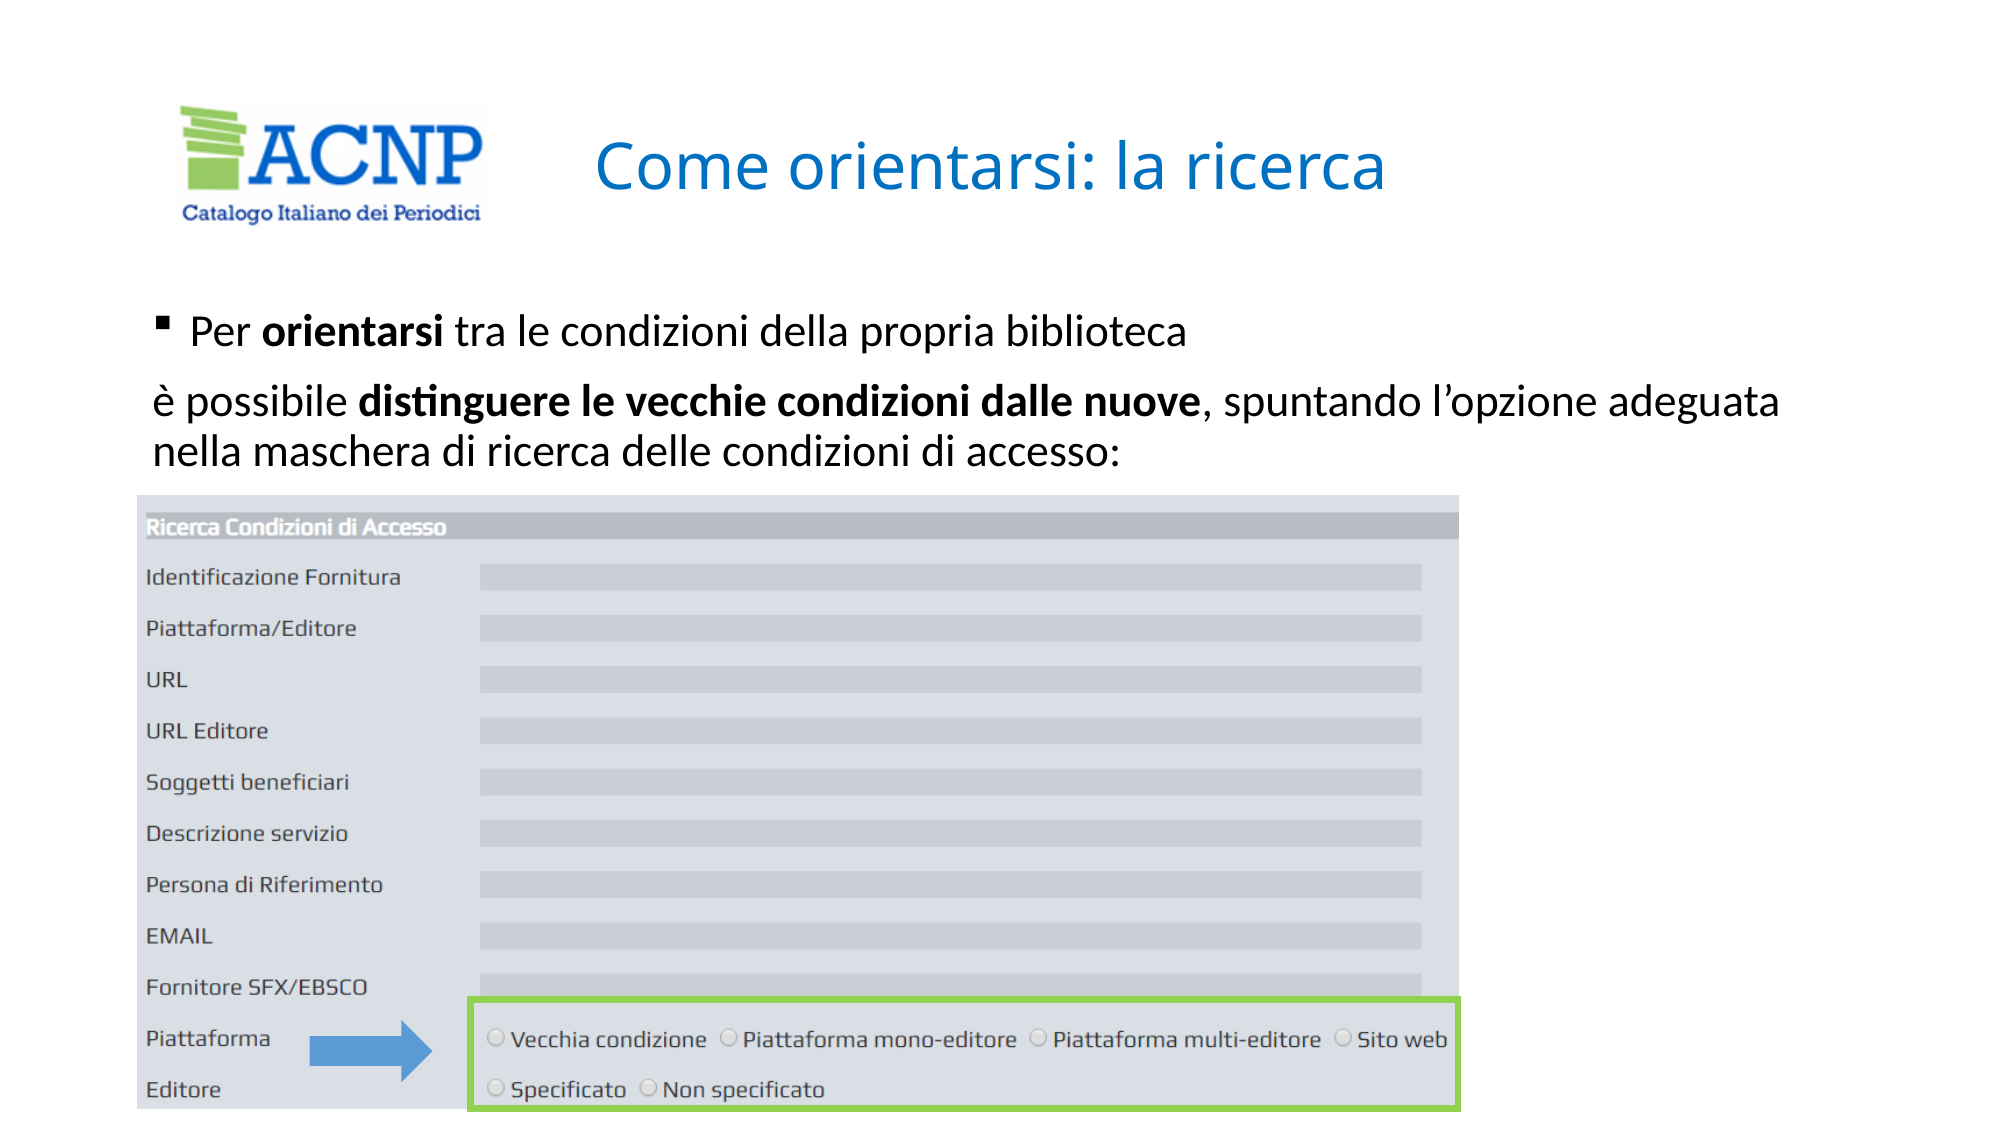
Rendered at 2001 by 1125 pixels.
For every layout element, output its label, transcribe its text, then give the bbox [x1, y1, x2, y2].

list Per orientarsi tra le condizioni della propria biblioteca è possibile distinguere le vecchie condizioni dalle nuove, spuntando l’opzione adeguata nella maschera di ricerca delle condizioni di accesso: [137, 299, 1863, 1014]
title Come orientarsi: la ricerca [137, 59, 1863, 278]
picture [137, 495, 1459, 1109]
picture [174, 103, 487, 227]
